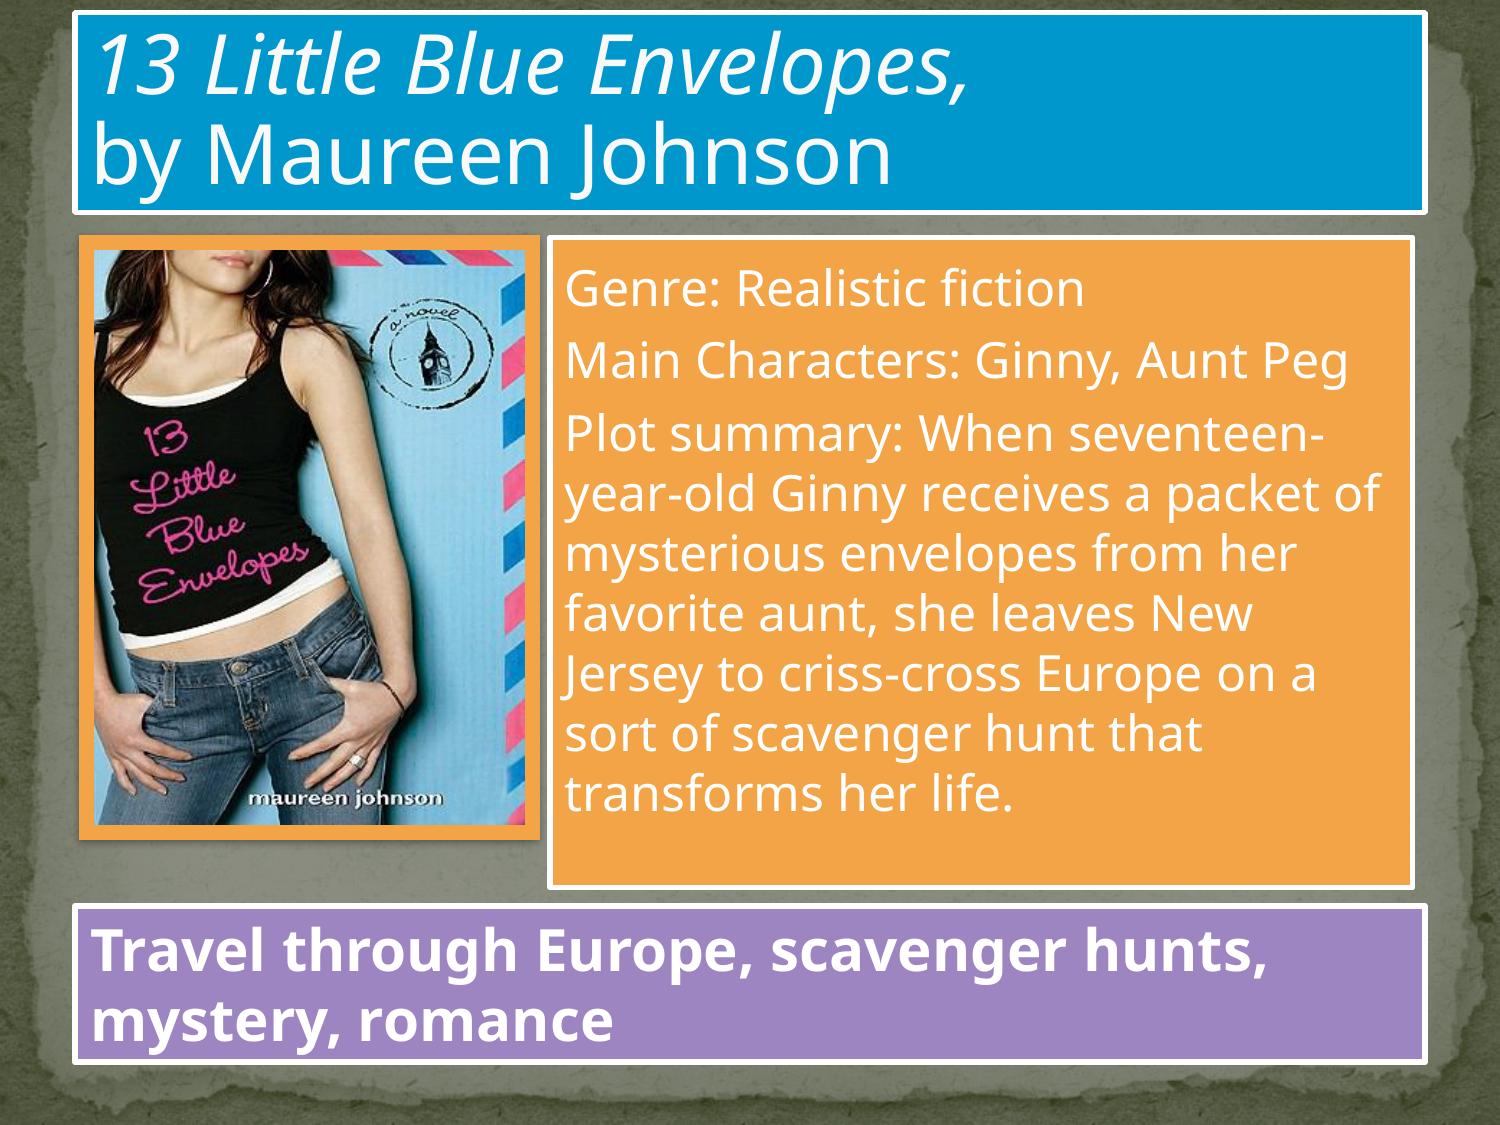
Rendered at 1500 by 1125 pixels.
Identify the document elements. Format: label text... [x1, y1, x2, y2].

text_box Genre: Realistic fiction Main Characters: Ginny, Aunt Peg Plot summary: When seventeen-year-old Ginny receives a packet of mysterious envelopes from her favorite aunt, she leaves New Jersey to criss-cross Europe on a sort of scavenger hunt that transforms her life. [549, 237, 1413, 888]
text_box 13 Little Blue Envelopes, by Maureen Johnson [74, 12, 1425, 213]
picture [0, 0, 1500, 1125]
text_box Travel through Europe, scavenger hunts, mystery, romance [74, 905, 1425, 1063]
